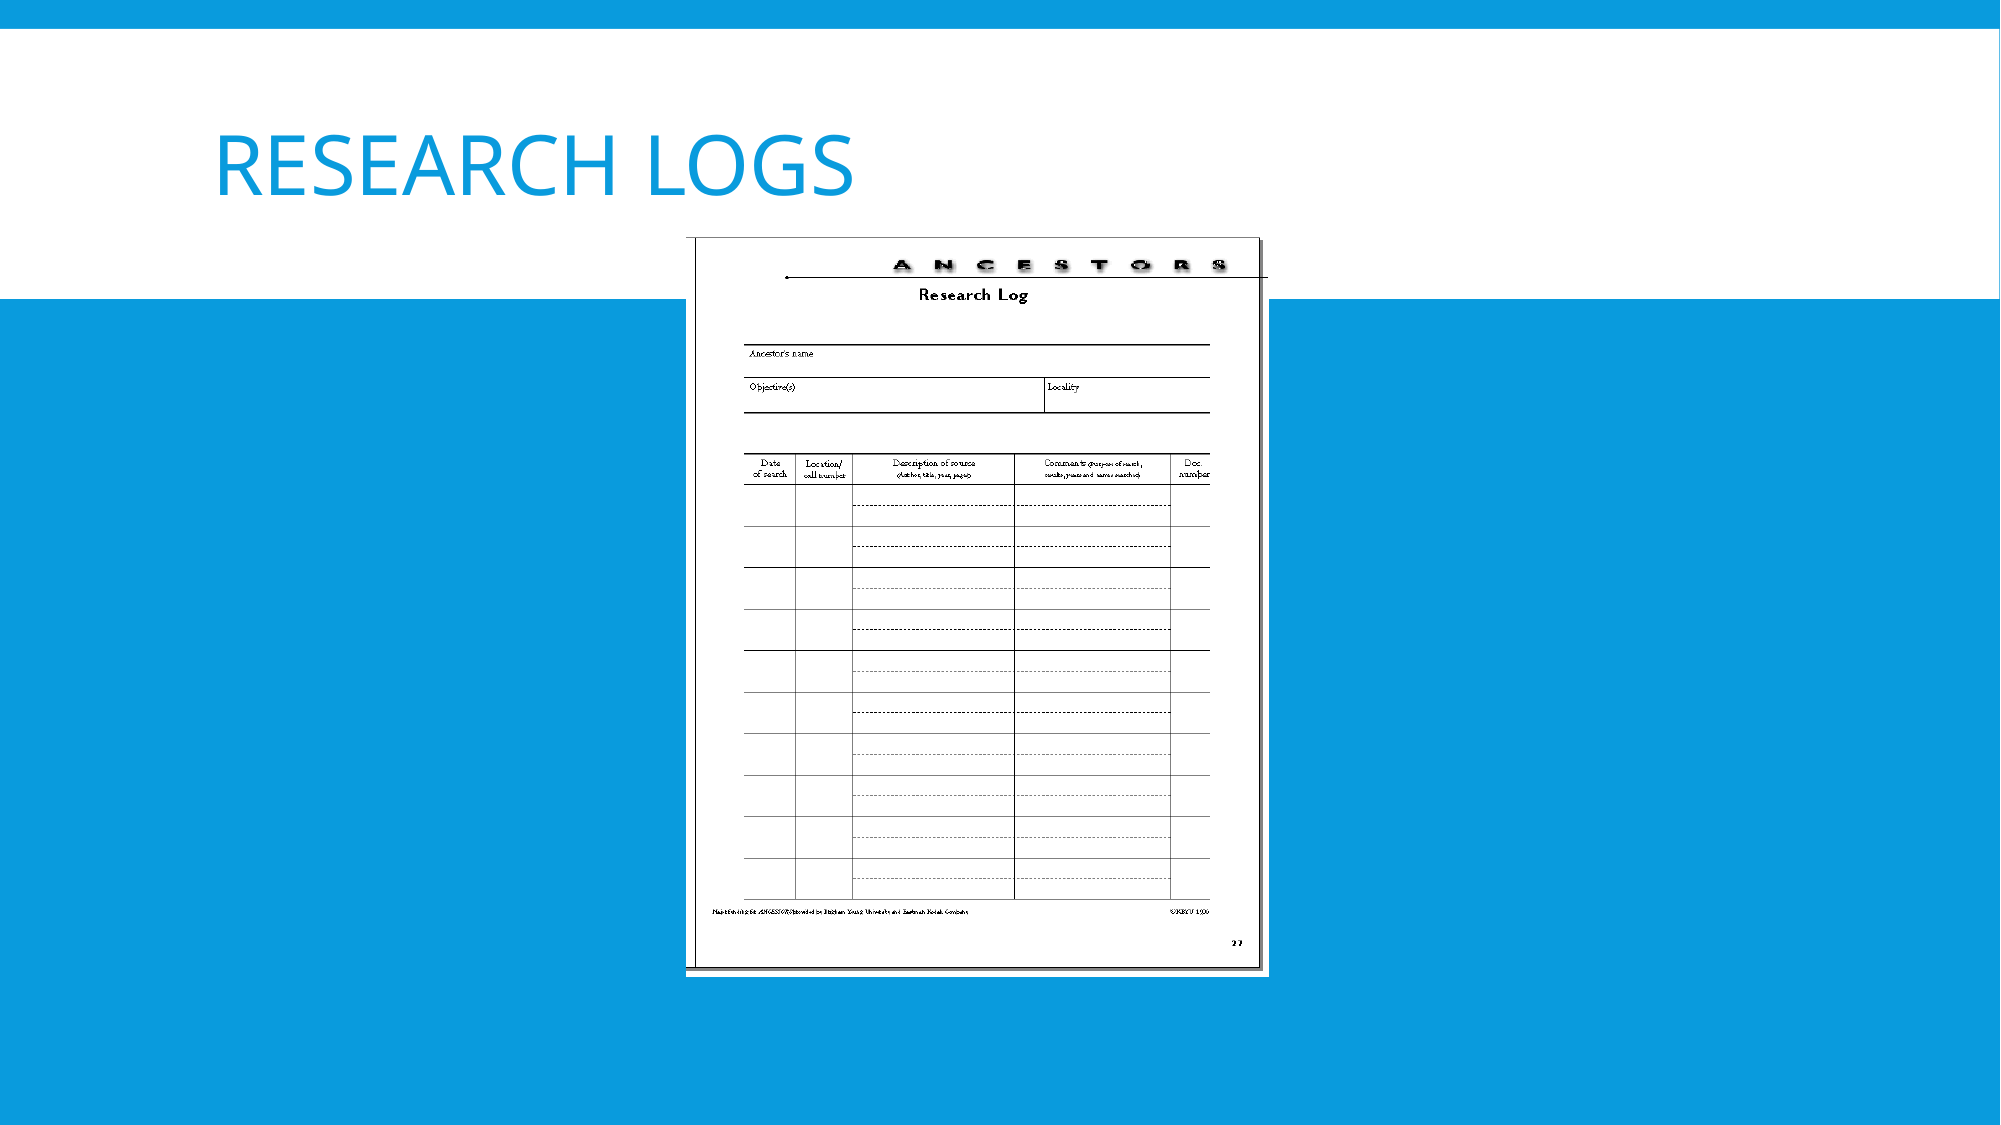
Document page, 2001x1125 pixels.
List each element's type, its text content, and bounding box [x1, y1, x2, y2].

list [686, 232, 1269, 977]
title Research Logs [197, 46, 1803, 295]
